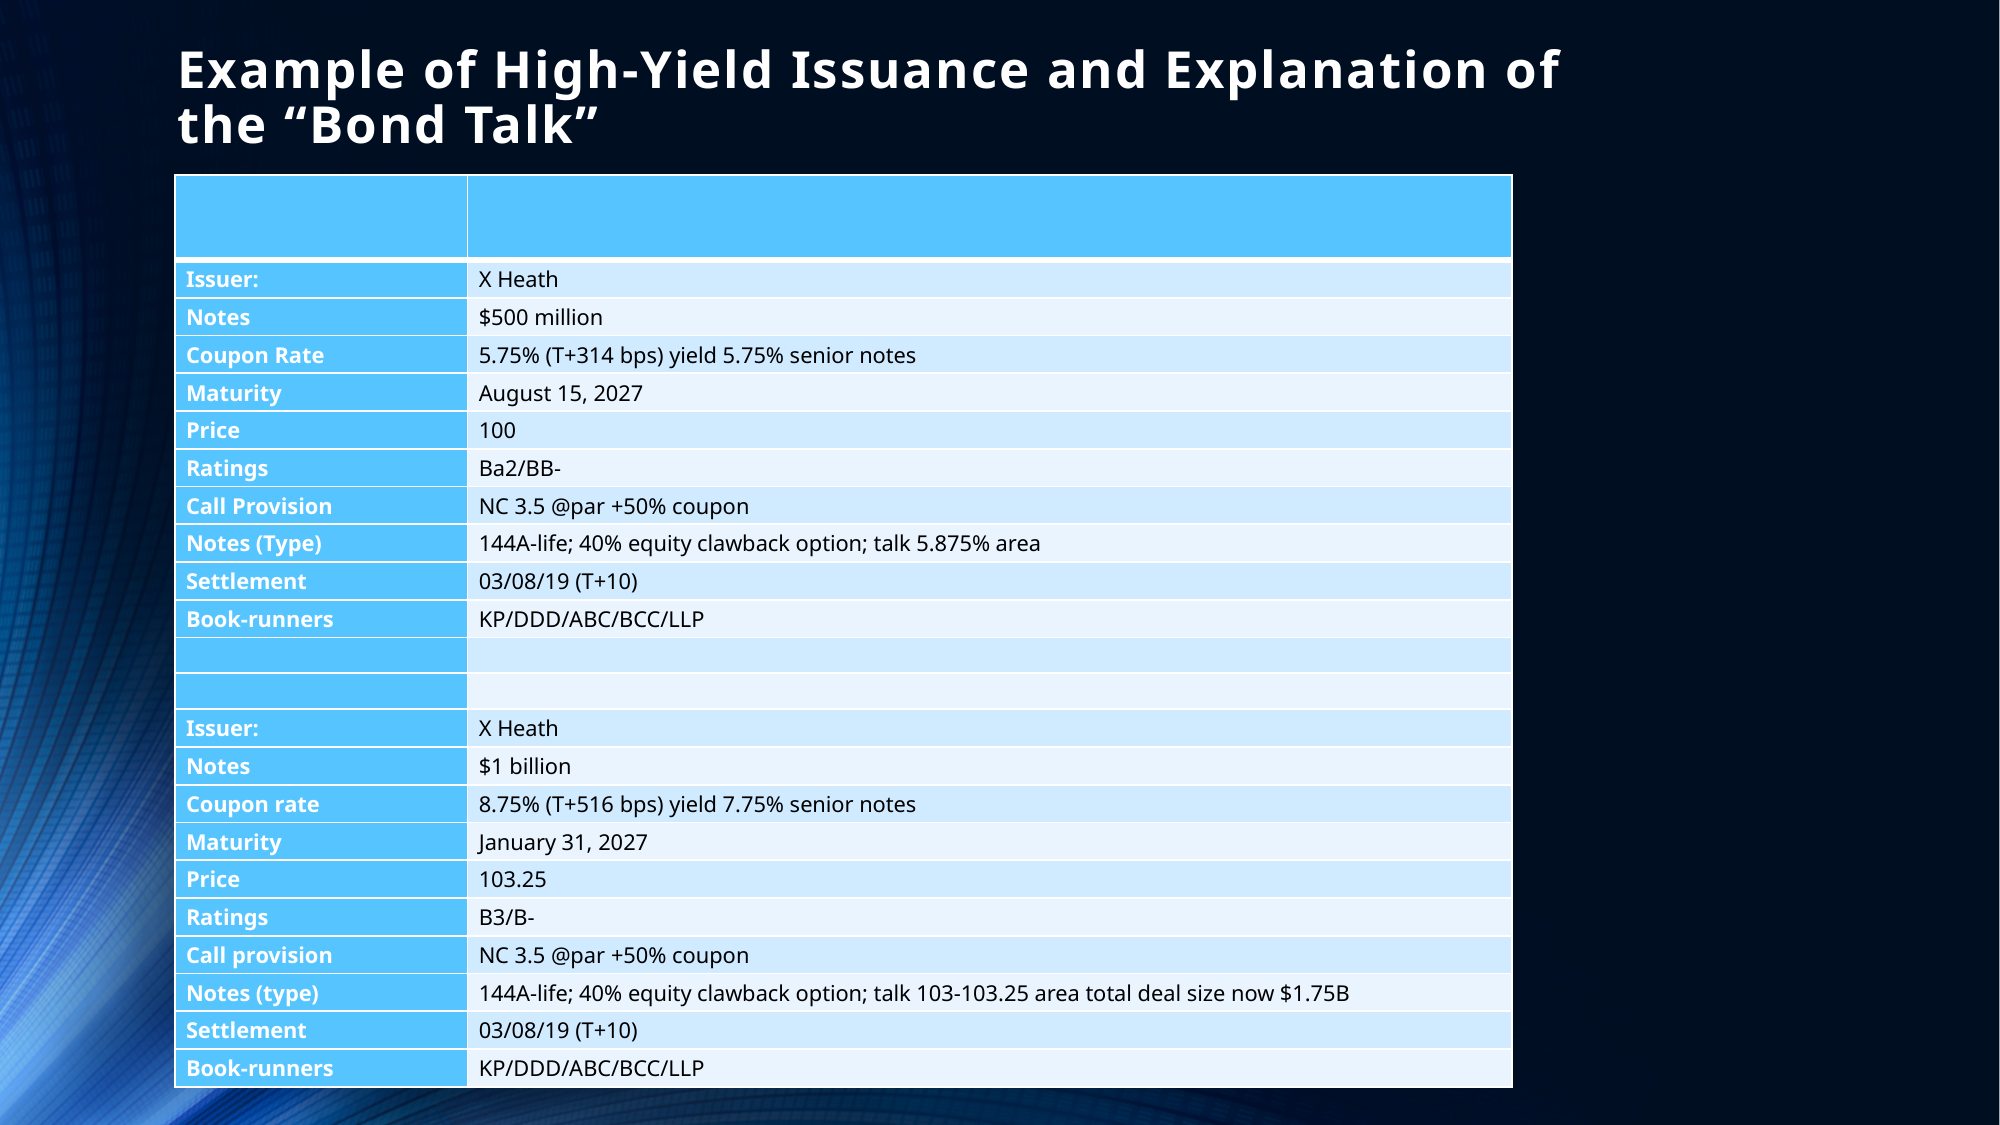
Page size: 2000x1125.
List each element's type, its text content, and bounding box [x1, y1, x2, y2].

table_cell Notes [176, 299, 467, 335]
table_cell Settlement [176, 563, 467, 599]
table_cell Settlement [176, 1012, 467, 1048]
table_header [468, 176, 1511, 257]
table_cell Notes (Type) [176, 525, 467, 561]
table_cell Coupon Rate [176, 336, 467, 372]
table_cell KP/DDD/ABC/BCC/LLP [468, 1050, 1511, 1086]
table_cell Book-runners [176, 1050, 467, 1086]
table_cell 100 [468, 412, 1511, 448]
table_cell 03/08/19 (T+10) [468, 1012, 1511, 1048]
table_cell Coupon rate [176, 786, 467, 822]
table_cell NC 3.5 @par +50% coupon [468, 937, 1511, 973]
table_cell Price [176, 861, 467, 897]
table_cell Maturity [176, 823, 467, 859]
table_header [176, 176, 467, 257]
table_cell NC 3.5 @par +50% coupon [468, 487, 1511, 523]
table_cell [468, 674, 1511, 708]
table_cell Book-runners [176, 601, 467, 637]
table_cell Maturity [176, 374, 467, 410]
table_cell Notes (type) [176, 974, 467, 1010]
table_cell B3/B- [468, 899, 1511, 935]
table_cell $1 billion [468, 748, 1511, 784]
table_cell KP/DDD/ABC/BCC/LLP [468, 601, 1511, 637]
table_cell Ba2/BB- [468, 450, 1511, 486]
table_cell [176, 638, 467, 672]
table_cell Ratings [176, 899, 467, 935]
table_cell 5.75% (T+314 bps) yield 5.75% senior notes [468, 336, 1511, 372]
table_cell Price [176, 412, 467, 448]
table_cell X Heath [468, 263, 1511, 297]
table_cell January 31, 2027 [468, 823, 1511, 859]
table_cell August 15, 2027 [468, 374, 1511, 410]
table_cell 03/08/19 (T+10) [468, 563, 1511, 599]
table_cell 144A-life; 40% equity clawback option; talk 5.875% area [468, 525, 1511, 561]
table_cell 8.75% (T+516 bps) yield 7.75% senior notes [468, 786, 1511, 822]
table_cell [468, 638, 1511, 672]
table_cell Call provision [176, 937, 467, 973]
table_cell 144A-life; 40% equity clawback option; talk 103-103.25 area total deal size now $1.75B [468, 974, 1511, 1010]
title Example of High-Yield Issuance and Explanation of the “Bond Talk” [162, 37, 1663, 163]
table_cell Call Provision [176, 487, 467, 523]
table_cell Issuer: [176, 263, 467, 297]
table_cell 103.25 [468, 861, 1511, 897]
table_cell Notes [176, 748, 467, 784]
table_cell X Heath [468, 710, 1511, 746]
table_cell $500 million [468, 299, 1511, 335]
picture [0, 0, 2000, 1125]
table_cell Ratings [176, 450, 467, 486]
table_cell [176, 674, 467, 708]
table_cell Issuer: [176, 710, 467, 746]
